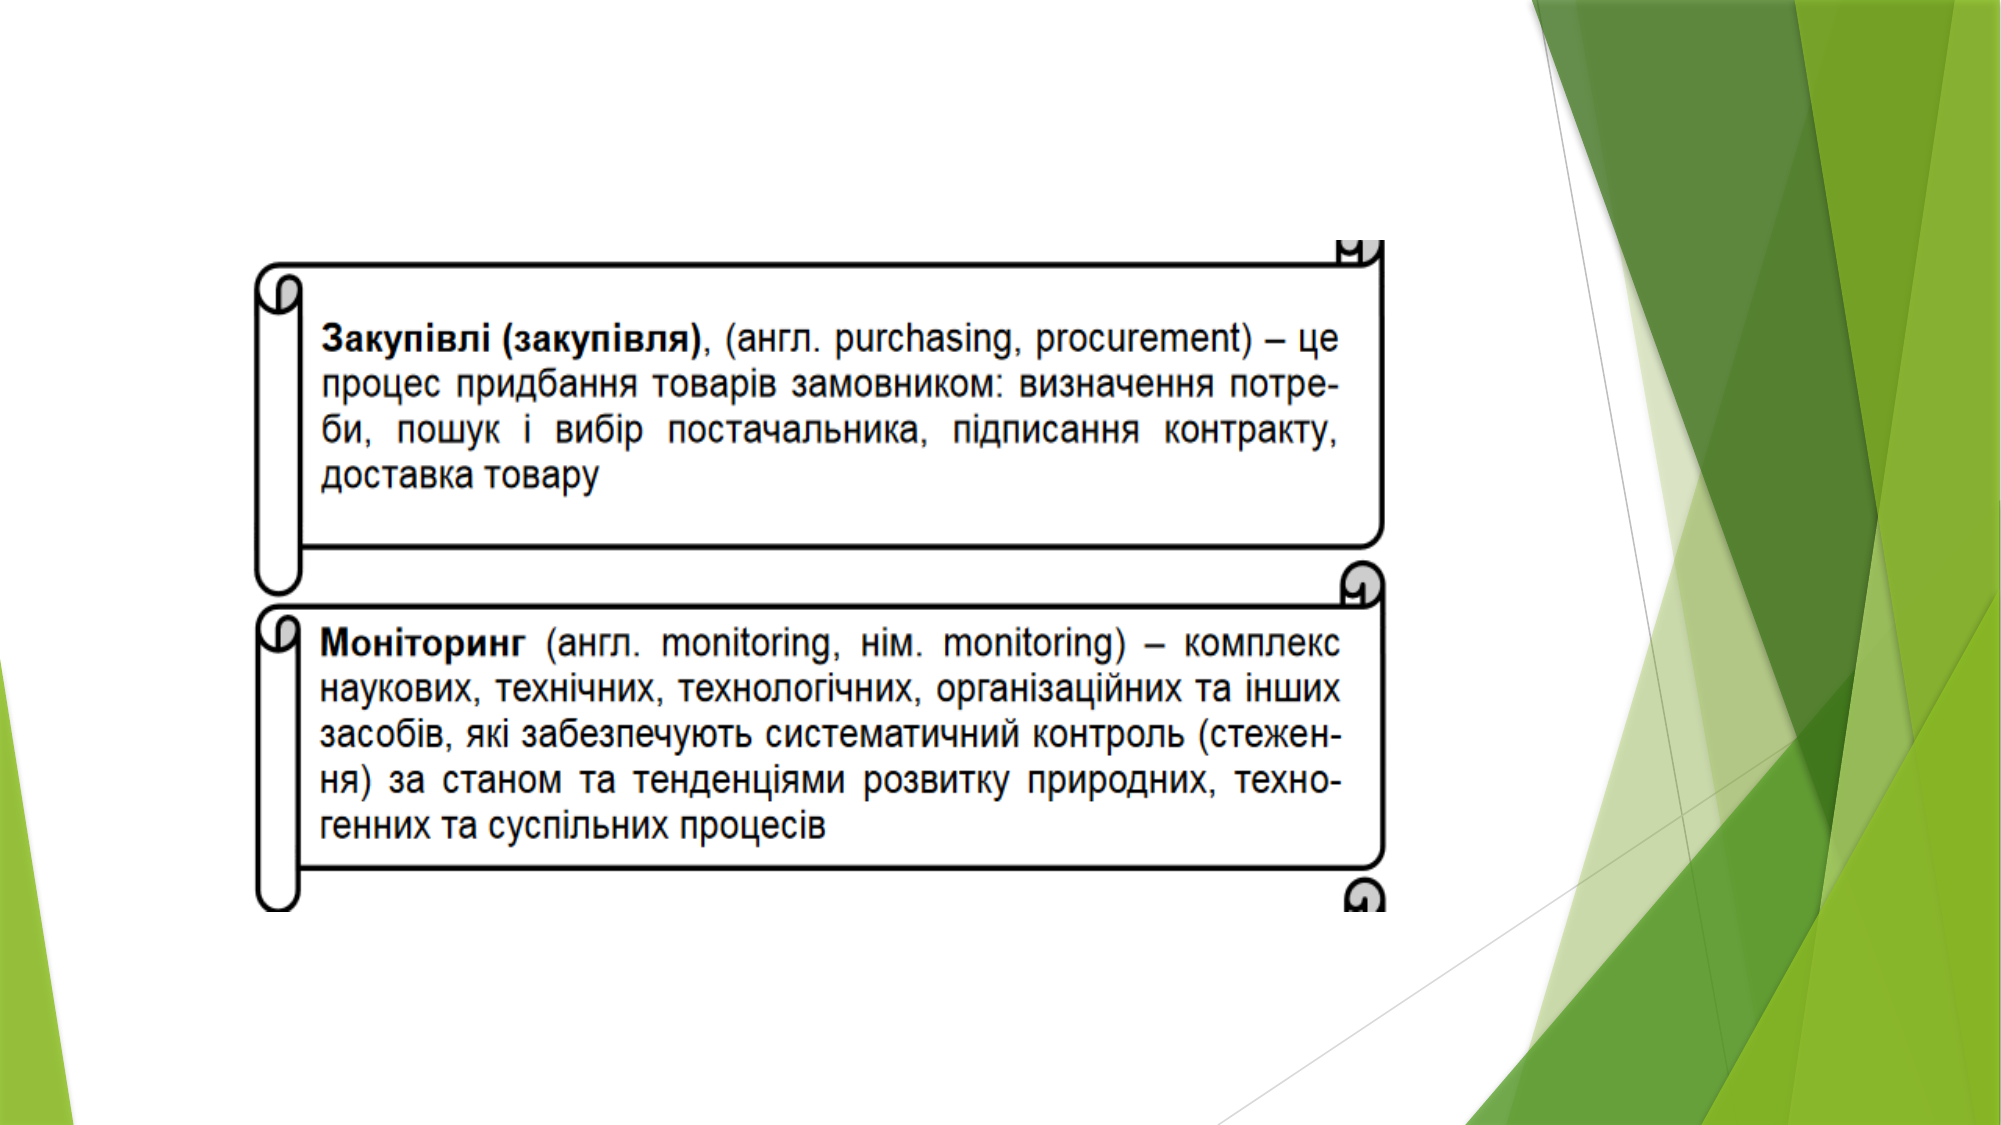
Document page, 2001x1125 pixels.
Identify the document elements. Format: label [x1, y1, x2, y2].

list [222, 239, 1410, 912]
